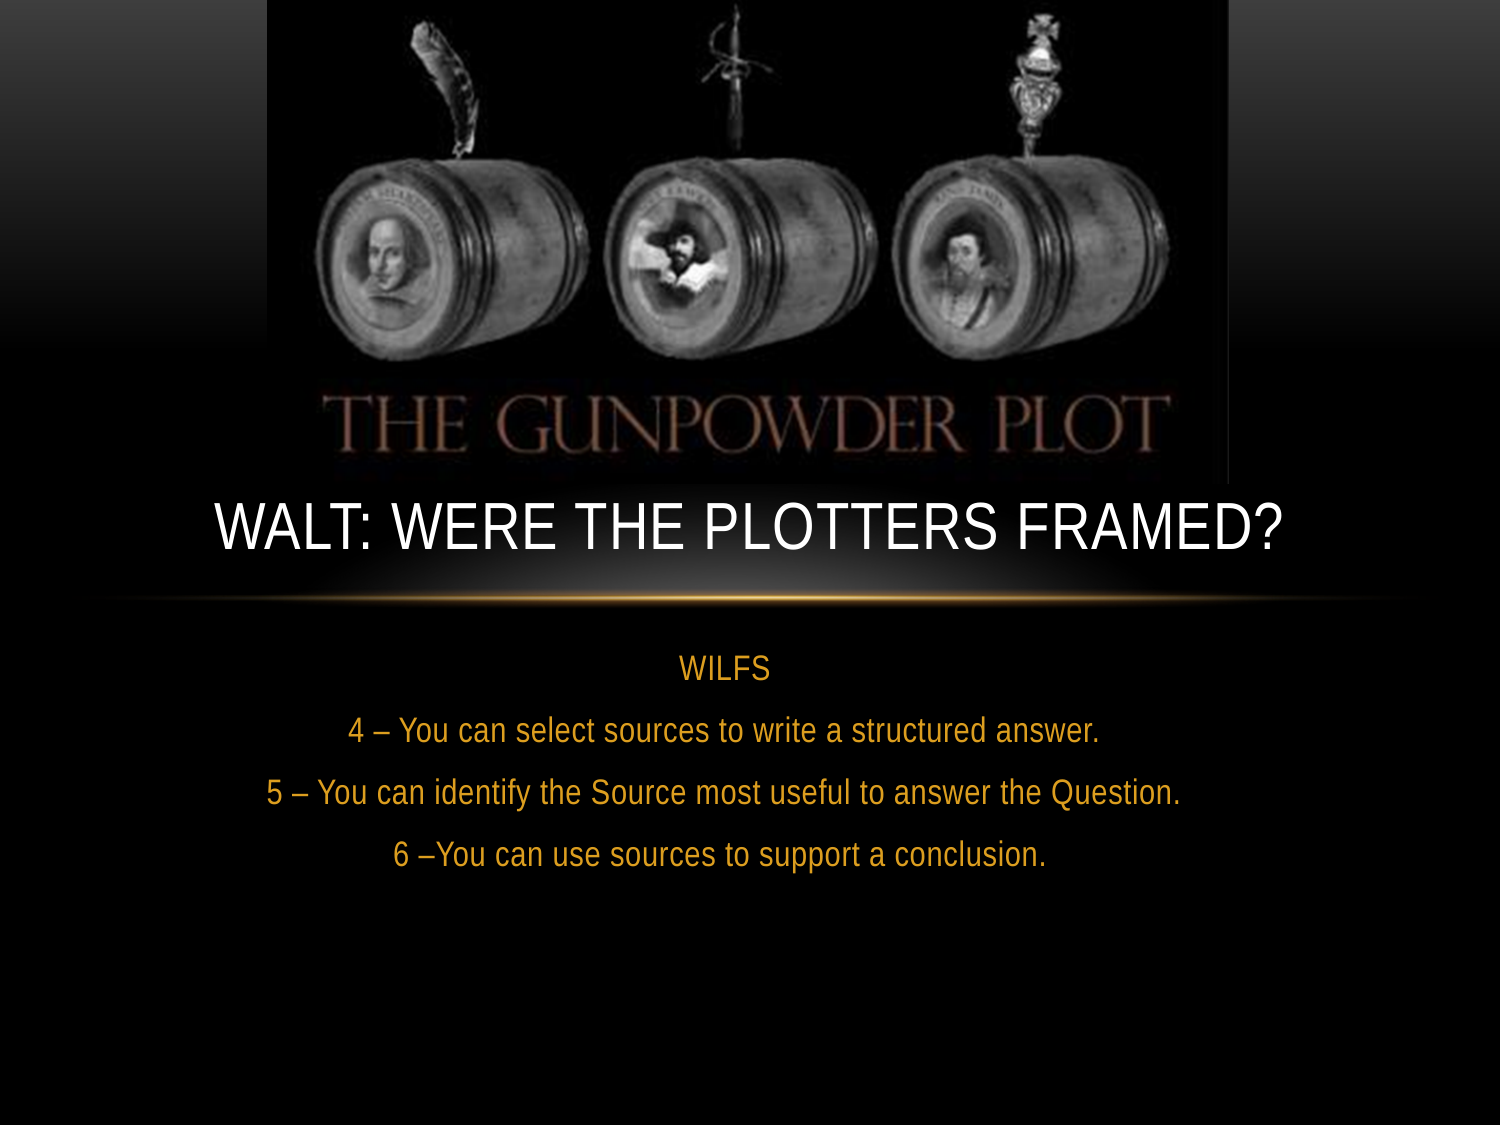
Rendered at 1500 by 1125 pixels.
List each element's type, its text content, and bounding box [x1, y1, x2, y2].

picture [0, 0, 1500, 750]
title WALT: Were the Plotters framed? [112, 329, 1388, 571]
subtitle WILFS 4 – You can select sources to write a structured answer. 5 – You can identify the Source most useful to answer the Question. 6 –You can use sources to support a conclusion. [200, 637, 1250, 925]
